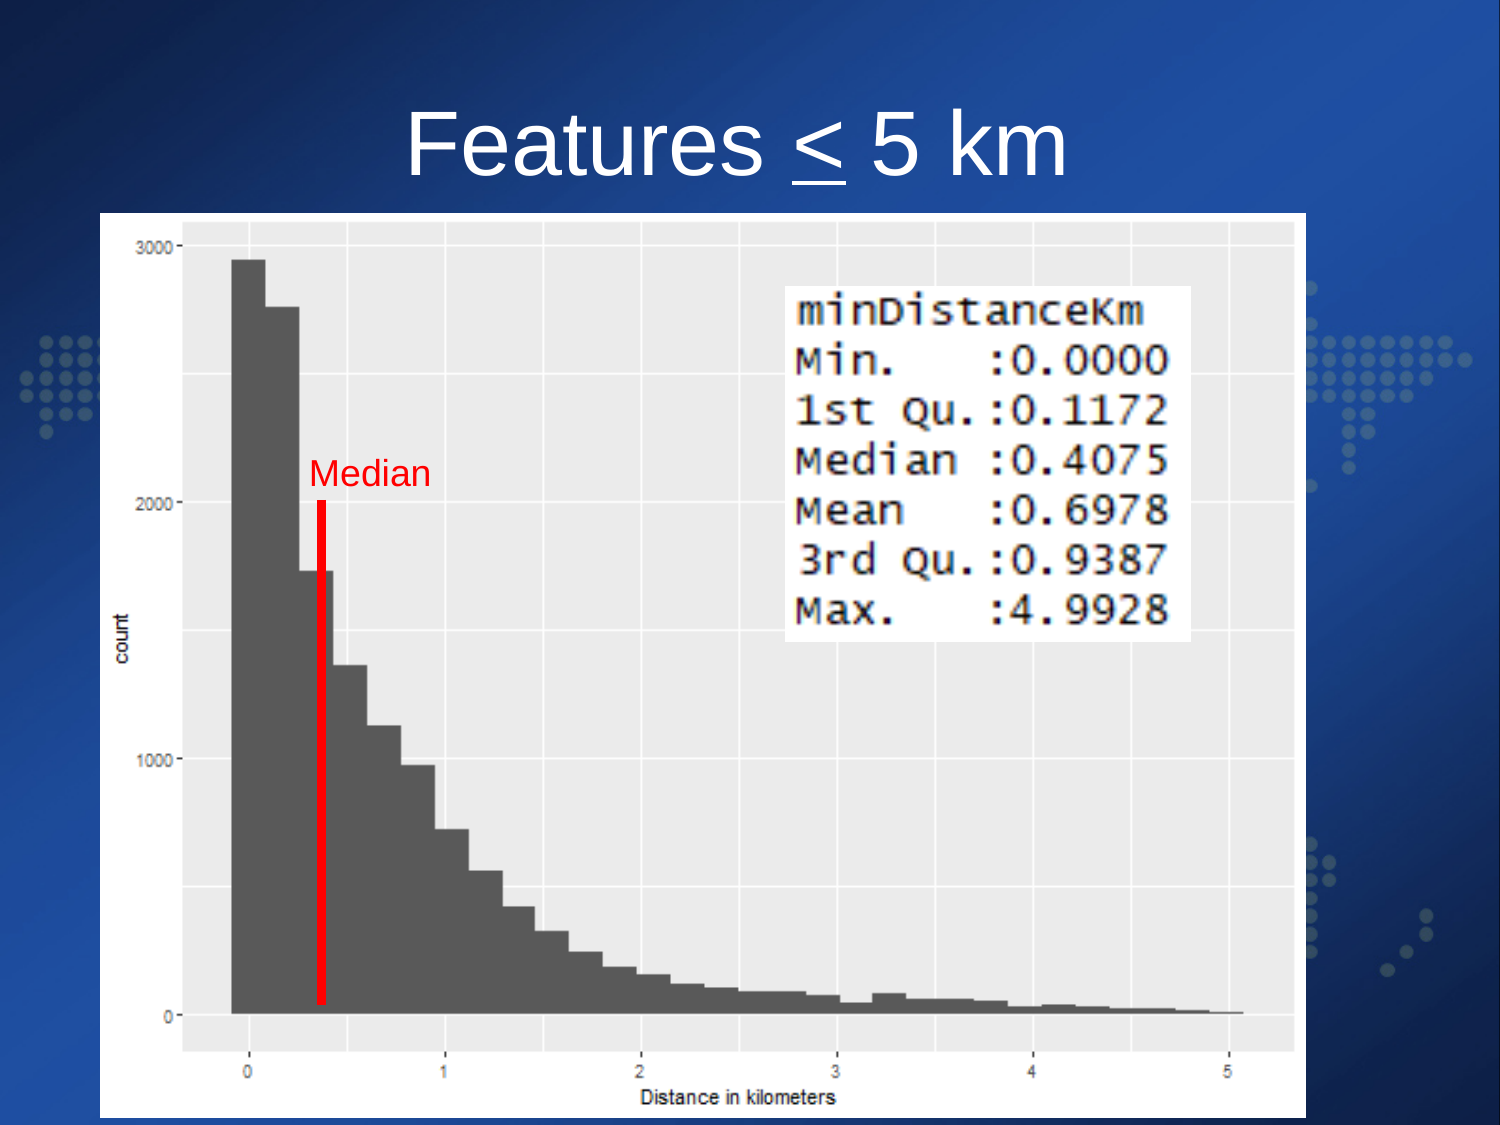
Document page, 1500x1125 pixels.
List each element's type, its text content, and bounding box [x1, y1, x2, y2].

picture [0, 0, 1500, 1125]
title Features < 5 km [75, 45, 1425, 233]
